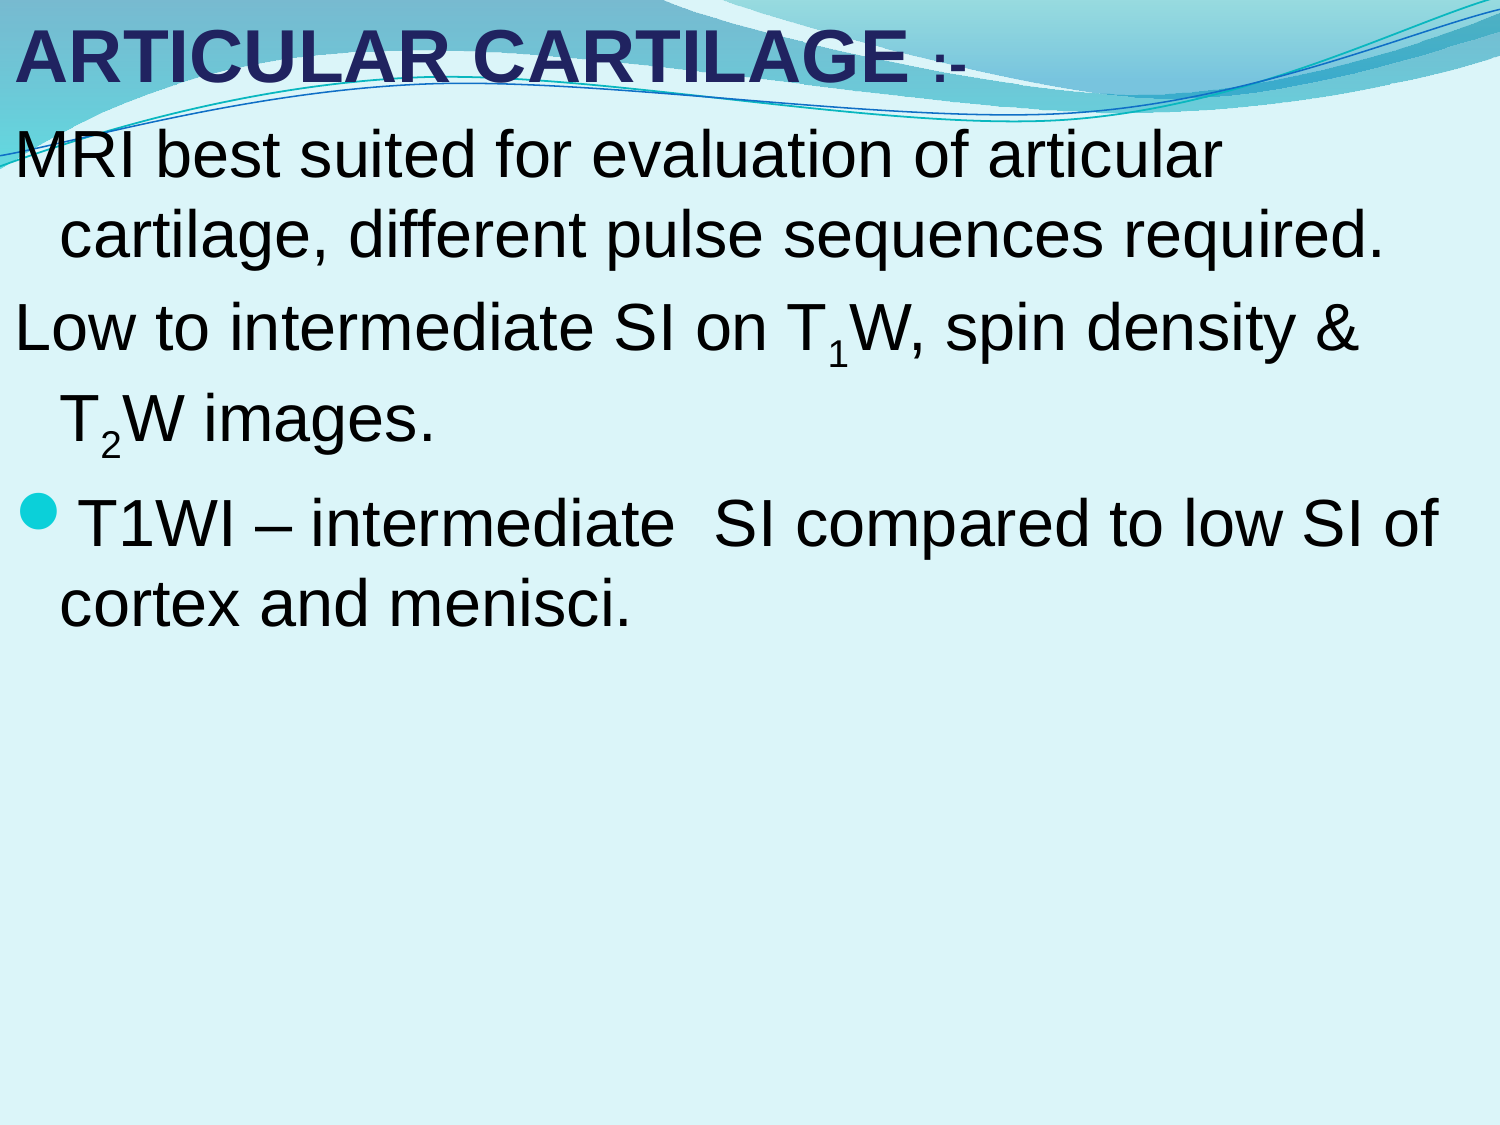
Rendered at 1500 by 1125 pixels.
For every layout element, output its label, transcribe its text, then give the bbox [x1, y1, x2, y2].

list ARTICULAR CARTILAGE :- MRI best suited for evaluation of articular cartilage, different pulse sequences required. Low to intermediate SI on T1W, spin density & T2W images. T1WI – intermediate SI compared to low SI of cortex and menisci. [0, 0, 1500, 1125]
